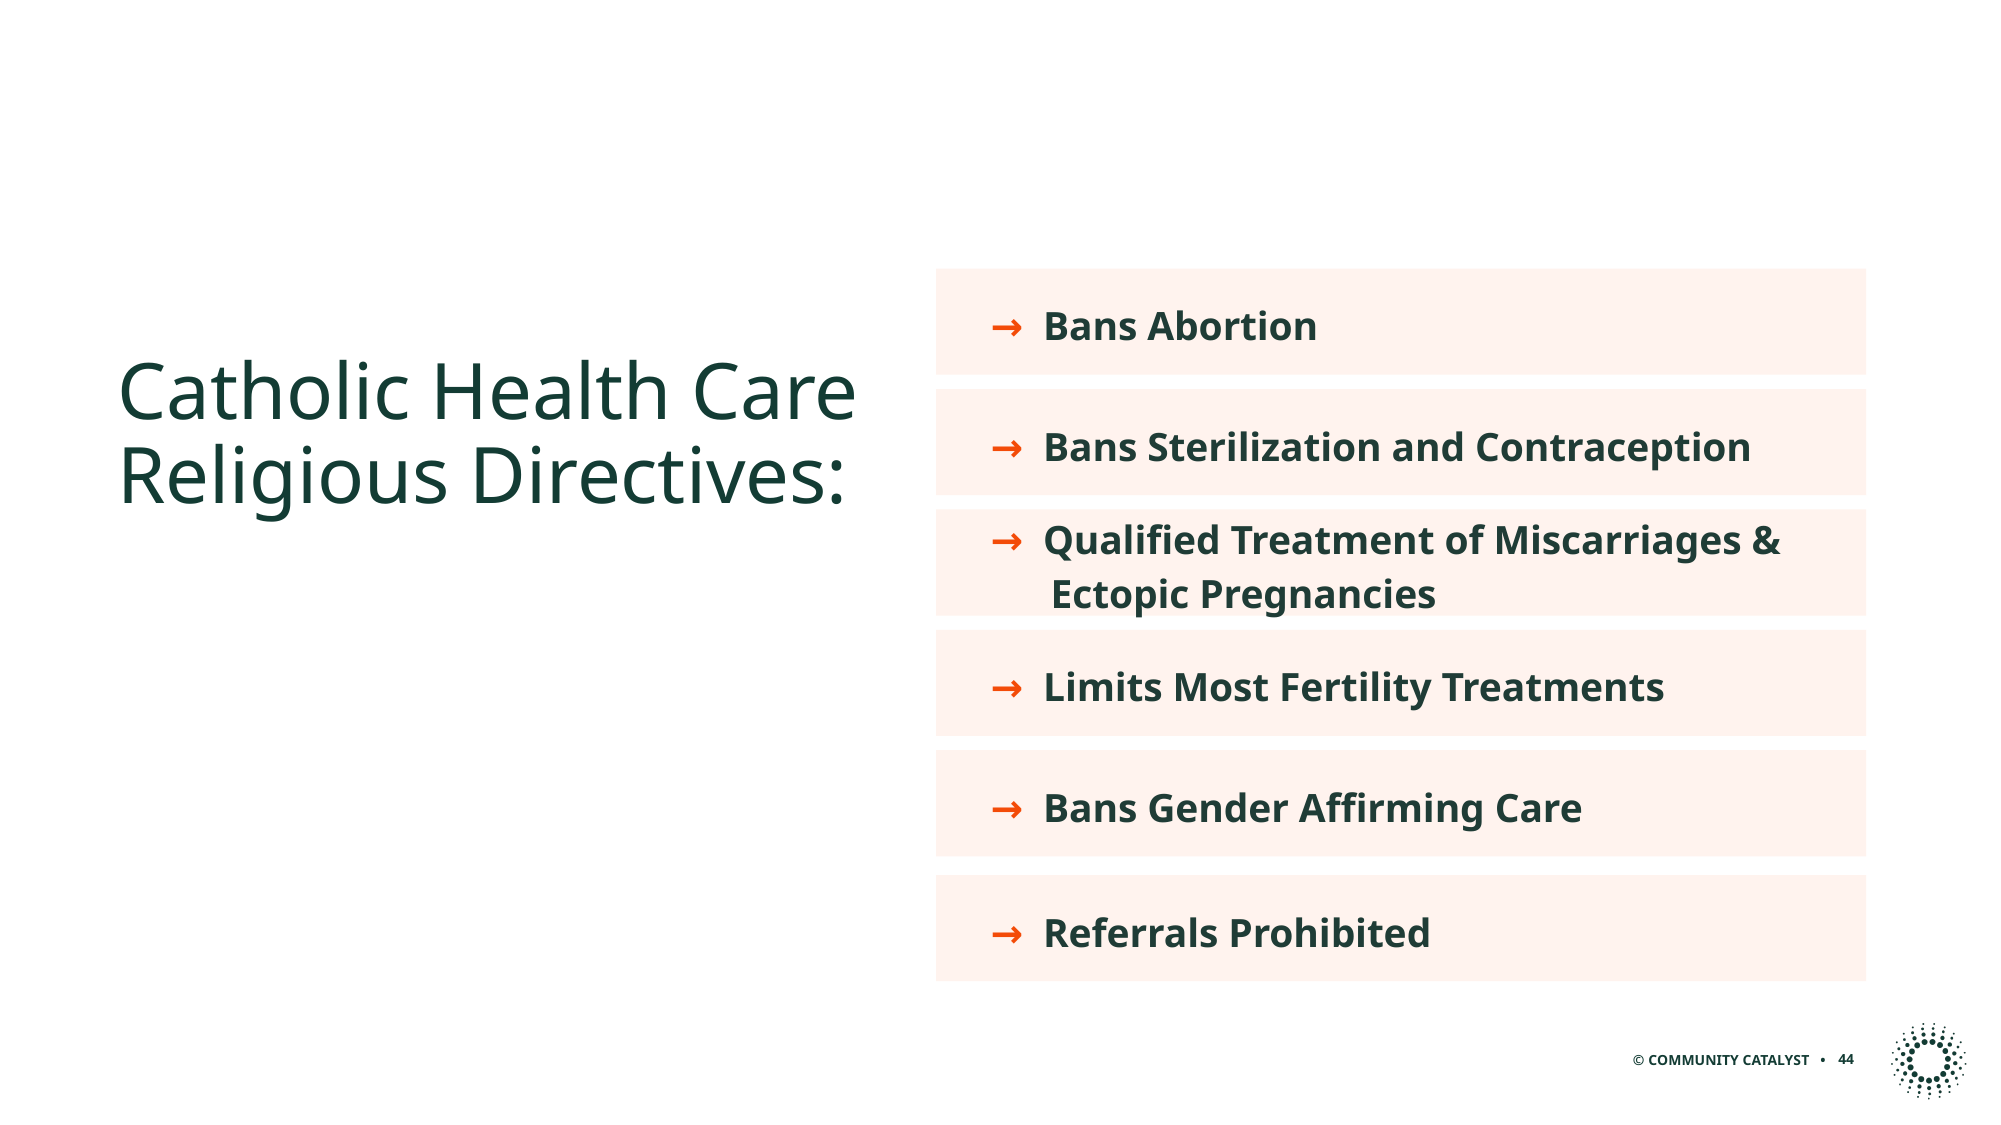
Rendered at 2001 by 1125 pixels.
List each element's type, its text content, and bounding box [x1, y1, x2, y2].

text_box [936, 389, 1867, 496]
text_box [936, 750, 1867, 857]
text_box [936, 268, 1867, 375]
text_box → Bans Abortion [975, 287, 1827, 357]
text_box → Qualified Treatment of Miscarriages & Ectopic Pregnancies [975, 528, 1827, 597]
text_box → Referrals Prohibited [975, 893, 1827, 963]
text_box → Bans Gender Affirming Care [975, 768, 1827, 838]
text_box → Bans Sterilization and Contraception [975, 407, 1827, 477]
picture [1891, 1023, 1967, 1100]
text_box [936, 875, 1867, 982]
text_box [936, 509, 1867, 616]
title Catholic Health Care Religious Directives: [105, 346, 897, 527]
text_box → Limits Most Fertility Treatments [975, 648, 1827, 718]
text_box [936, 629, 1867, 736]
slide_number 44 [1821, 1029, 1867, 1090]
footer © COMMUNITY CATALYST • [1163, 1029, 1821, 1090]
